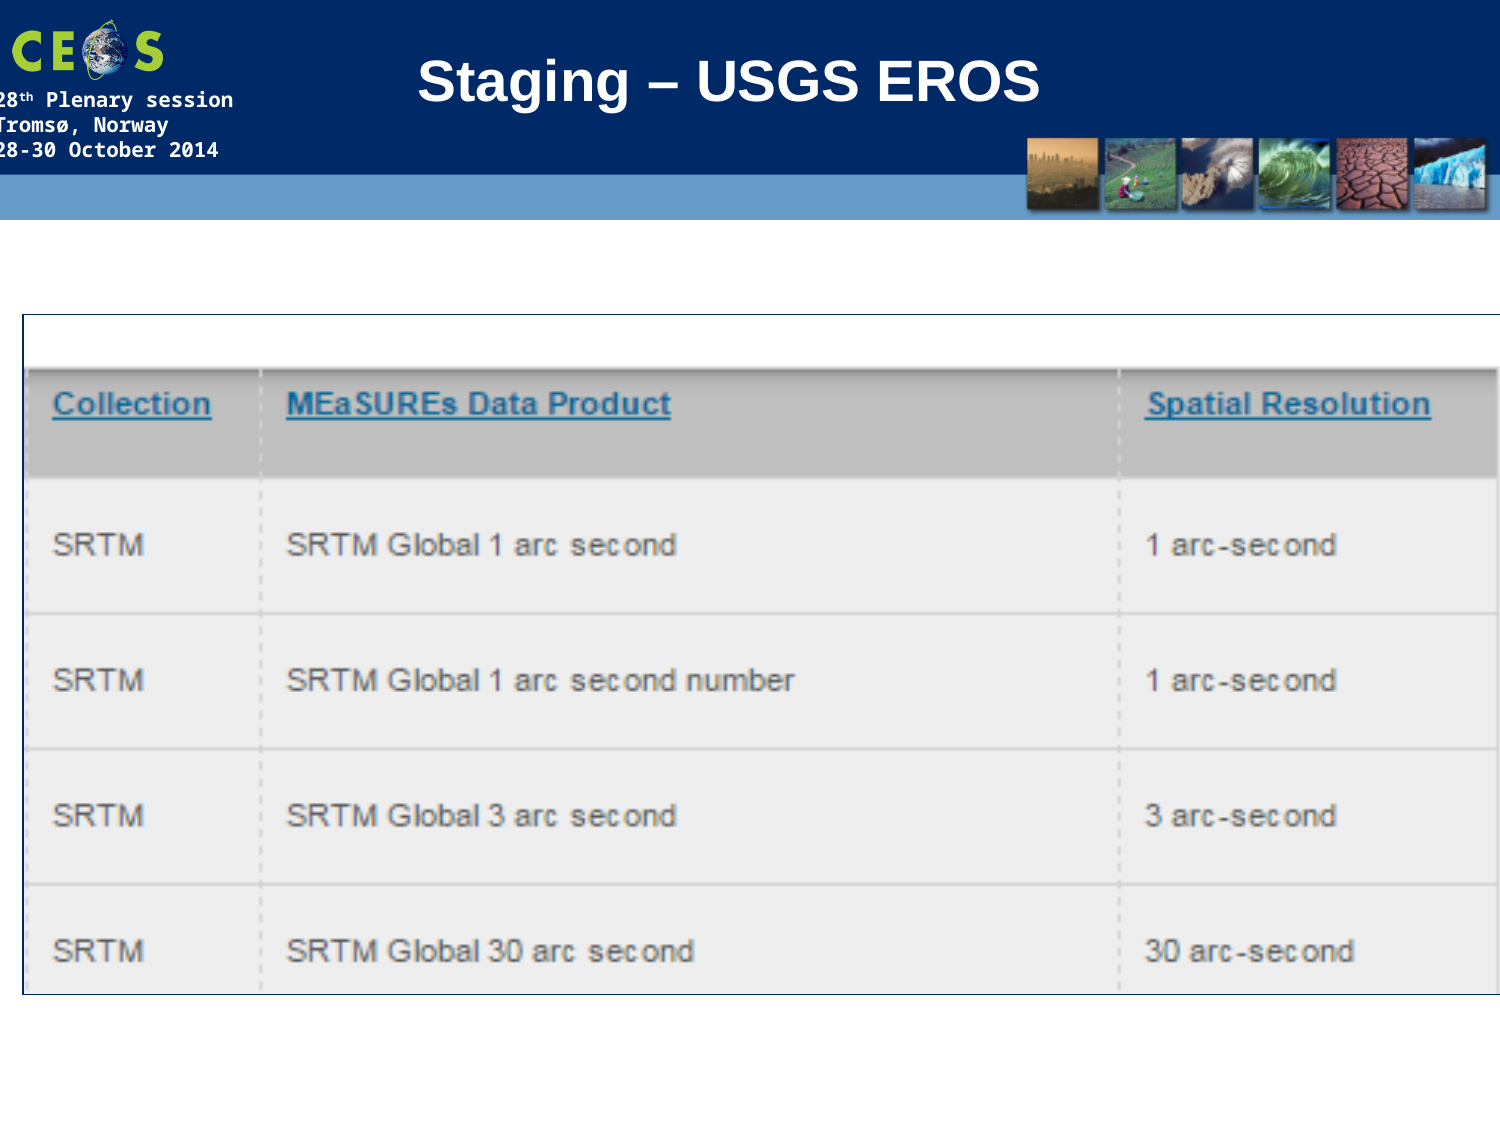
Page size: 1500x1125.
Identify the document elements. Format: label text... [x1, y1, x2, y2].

picture [23, 314, 1500, 995]
text_box Staging – USGS EROS [402, 35, 1256, 121]
picture [0, 0, 1500, 220]
